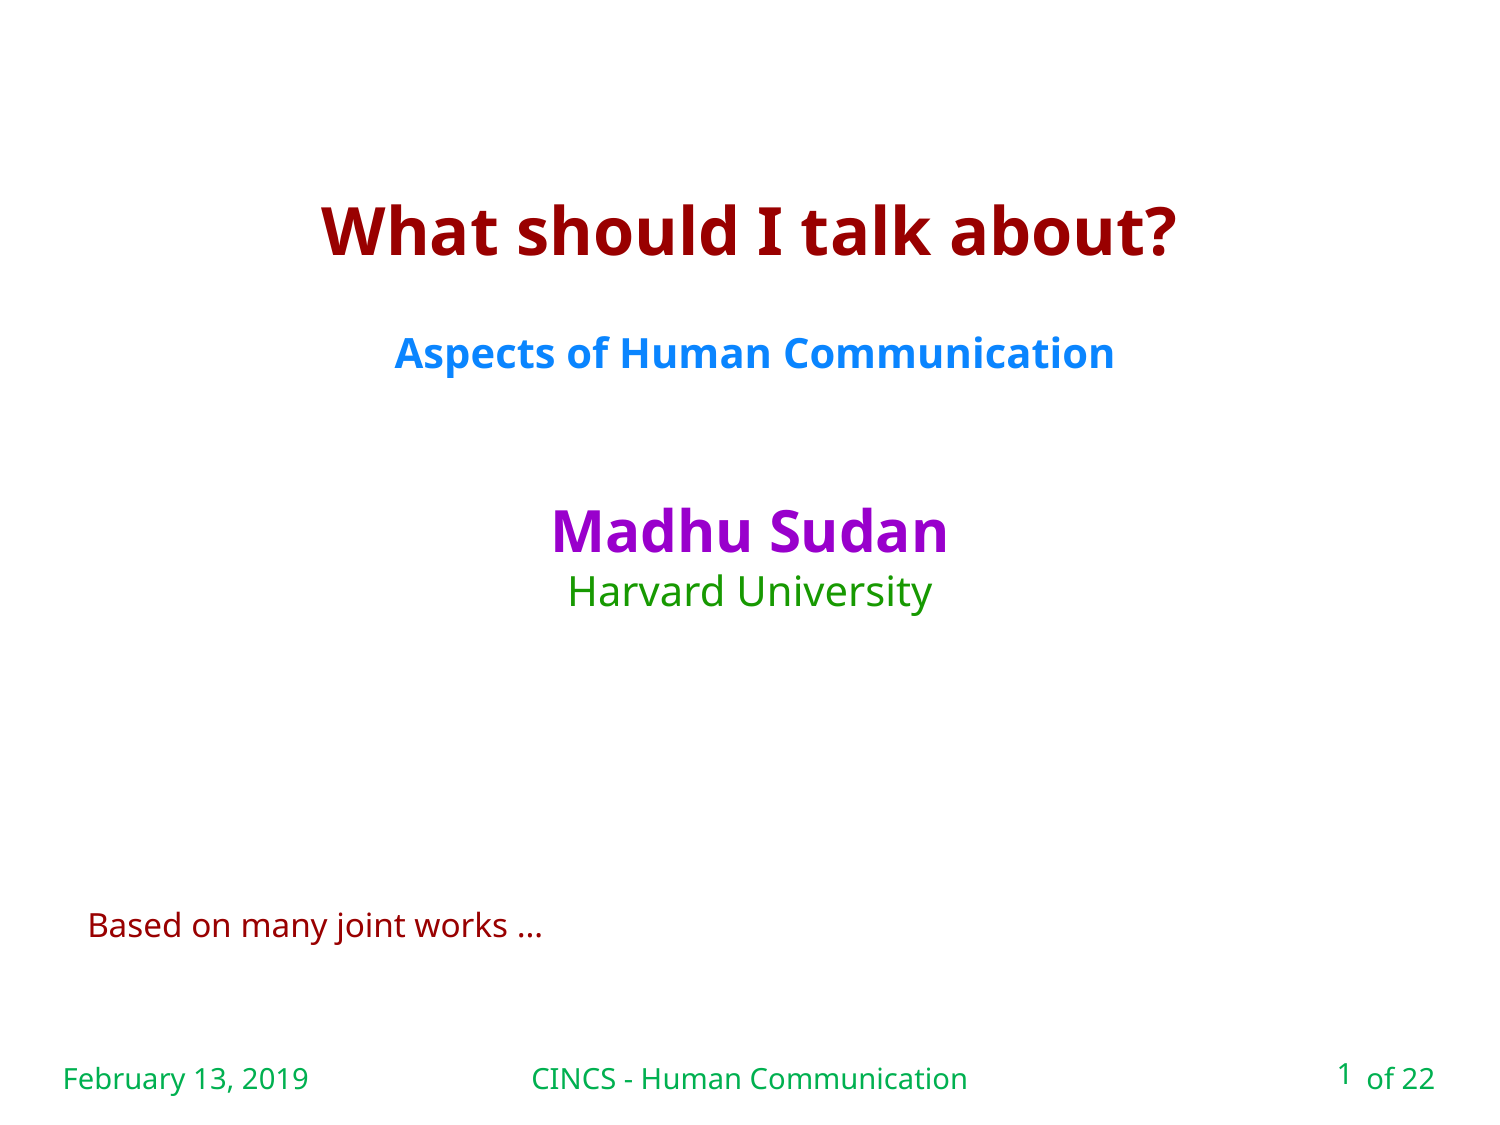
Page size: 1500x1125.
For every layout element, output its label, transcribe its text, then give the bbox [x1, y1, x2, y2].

footer CINCS - Human Communication [360, 1024, 1140, 1103]
text_box Aspects of Human Communication [23, 319, 1487, 385]
slide_number 1 [1147, 1024, 1369, 1103]
text_box Based on many joint works … [72, 896, 559, 952]
text_box What should I talk about? [18, 181, 1482, 277]
text_box Madhu Sudan Harvard University [475, 486, 1025, 622]
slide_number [47, 1024, 353, 1103]
